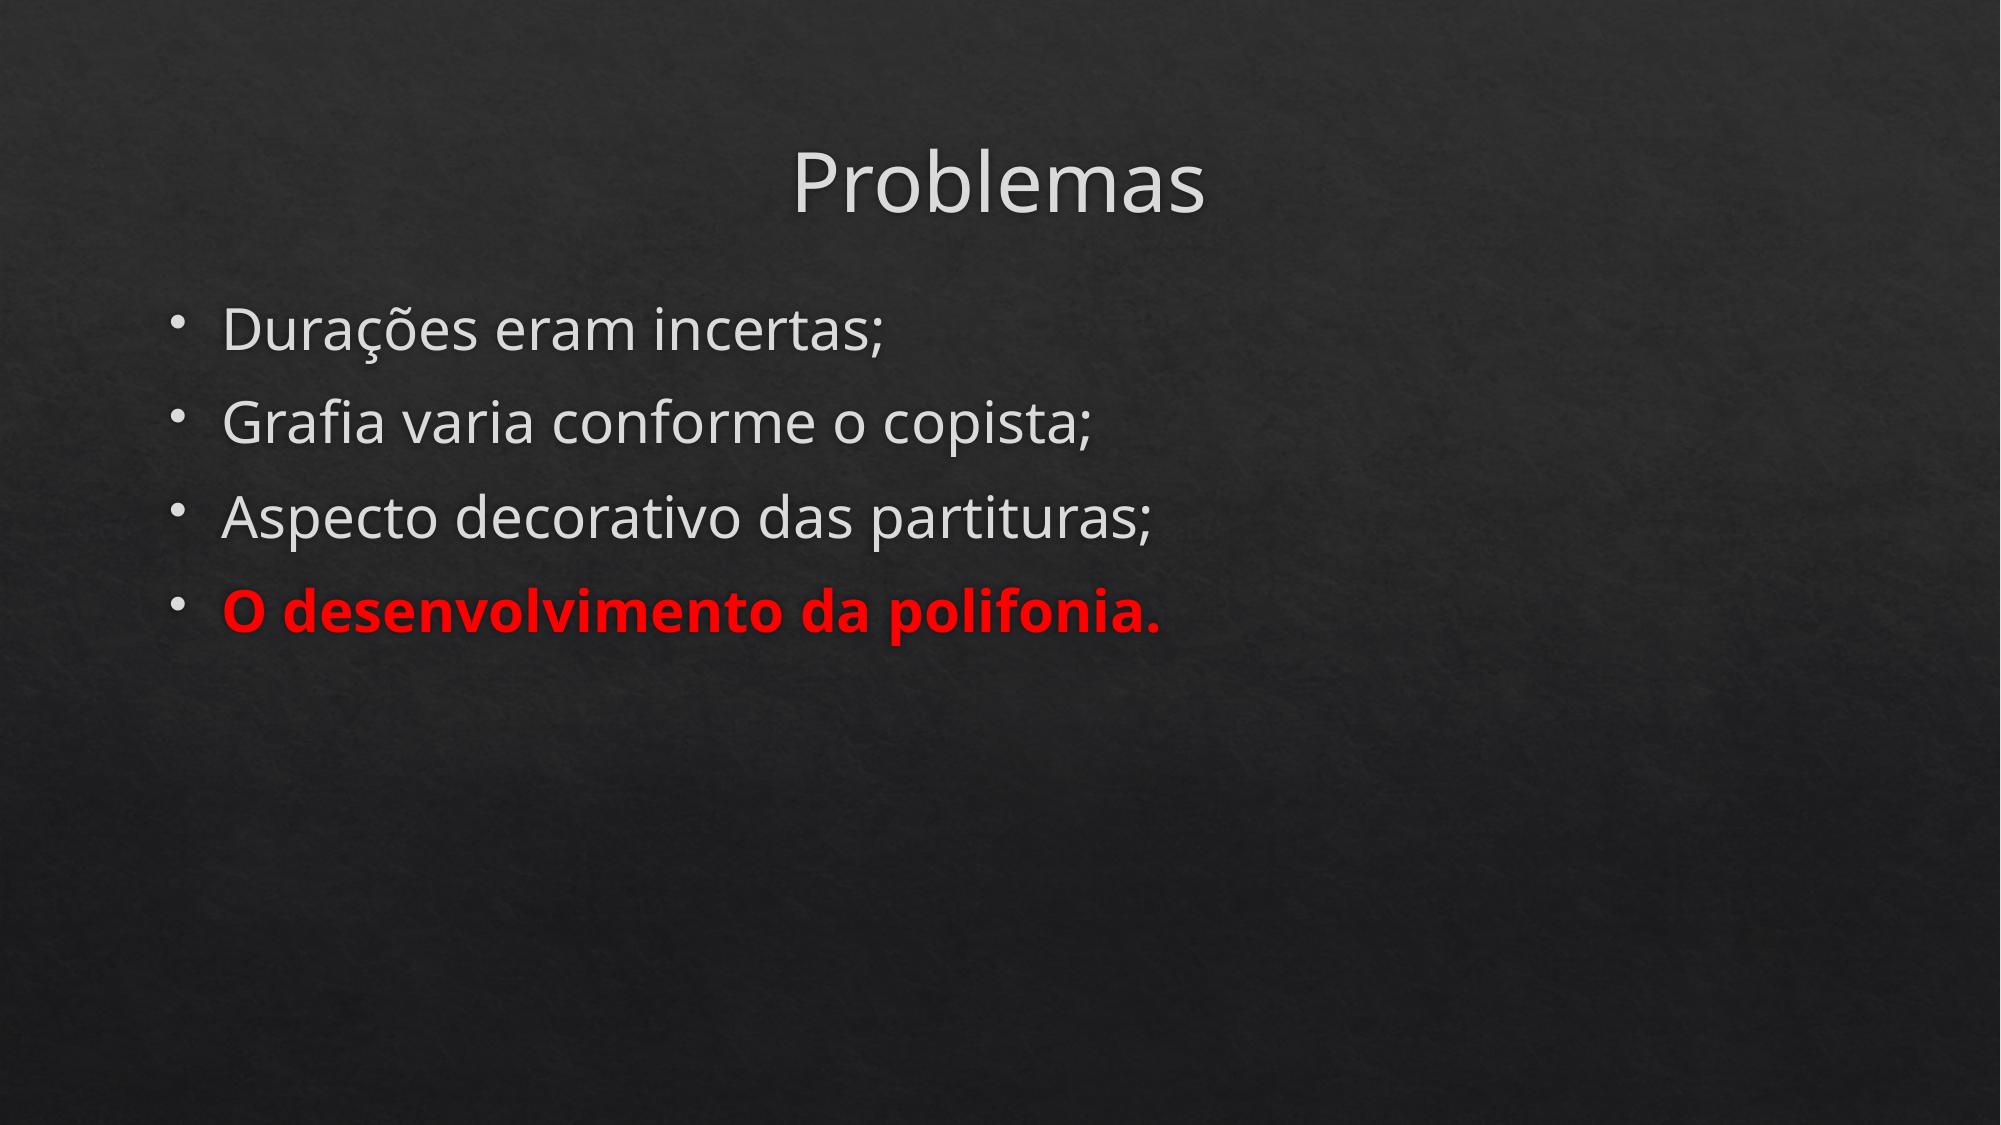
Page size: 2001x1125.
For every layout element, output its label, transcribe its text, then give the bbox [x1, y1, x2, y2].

list Durações eram incertas; Grafia varia conforme o copista; Aspecto decorativo das partituras; O desenvolvimento da polifonia. [149, 284, 1849, 950]
title Problemas [149, 99, 1849, 260]
